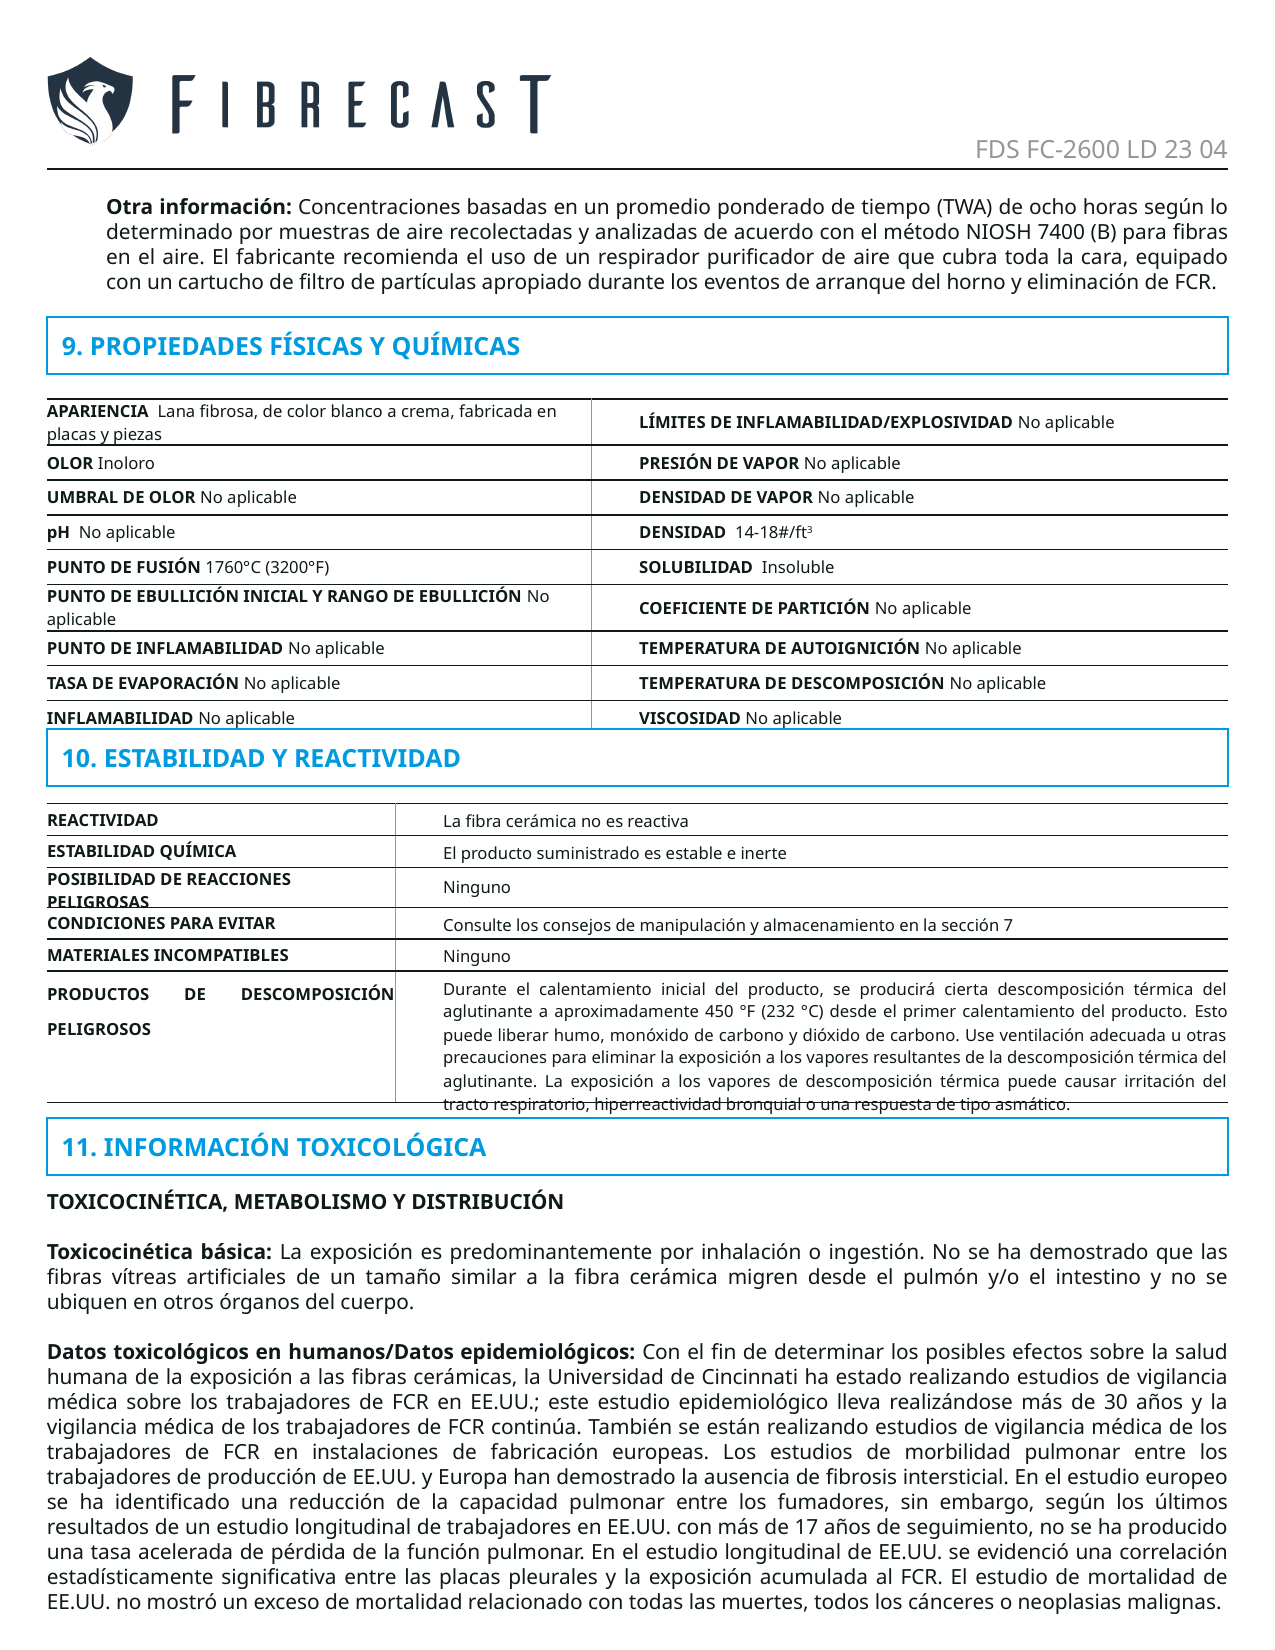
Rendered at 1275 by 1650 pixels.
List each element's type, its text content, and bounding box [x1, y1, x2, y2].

table_header LÍMITES DE INFLAMABILIDAD/EXPLOSIVIDAD No aplicable [592, 400, 1228, 444]
picture [42, 45, 622, 162]
table_cell OLOR Inoloro [47, 446, 591, 479]
table_cell PUNTO DE EBULLICIÓN INICIAL Y RANGO DE EBULLICIÓN No aplicable [47, 585, 591, 630]
table_header APARIENCIA Lana fibrosa, de color blanco a crema, fabricada en placas y piezas [47, 400, 591, 444]
table_cell PUNTO DE INFLAMABILIDAD No aplicable [47, 632, 591, 665]
table_cell VISCOSIDAD No aplicable [592, 701, 1228, 728]
table_cell COEFICIENTE DE PARTICIÓN No aplicable [592, 585, 1228, 630]
table_cell SOLUBILIDAD Insoluble [592, 550, 1228, 584]
table_cell PUNTO DE FUSIÓN 1760°C (3200°F) [47, 550, 591, 584]
table_cell INFLAMABILIDAD No aplicable [47, 701, 591, 728]
table_cell DENSIDAD 14-18#/ft3 [592, 516, 1228, 549]
table_header La fibra cerámica no es reactiva [396, 804, 1228, 835]
text_box 11. INFORMACIÓN TOXICOLÓGICA [46, 1117, 1229, 1176]
table_cell CONDICIONES PARA EVITAR [47, 908, 395, 938]
table_cell TASA DE EVAPORACIÓN No aplicable [47, 666, 591, 700]
table_cell POSIBILIDAD DE REACCIONES PELIGROSAS [47, 868, 395, 907]
table_cell DENSIDAD DE VAPOR No aplicable [592, 481, 1228, 514]
table_cell ESTABILIDAD QUÍMICA [47, 836, 395, 867]
table_cell UMBRAL DE OLOR No aplicable [47, 481, 591, 514]
table_cell TEMPERATURA DE DESCOMPOSICIÓN No aplicable [592, 666, 1228, 700]
table_cell PRESIÓN DE VAPOR No aplicable [592, 446, 1228, 479]
table_cell Durante el calentamiento inicial del producto, se producirá cierta descomposición térmica del aglutinante a aproximadamente 450 °F (232 °C) desde el primer calentamiento del producto. Esto puede liberar humo, monóxido de carbono y dióxido de carbono. Use ventilación adecuada u otras precauciones para eliminar la exposición a los vapores resultantes de la descomposición térmica del aglutinante. La exposición a los vapores de descomposición térmica puede causar irritación del tracto respiratorio, hiperreactividad bronquial o una respuesta de tipo asmático. [396, 972, 1228, 1102]
table_cell TEMPERATURA DE AUTOIGNICIÓN No aplicable [592, 632, 1228, 665]
text_box 9. PROPIEDADES FÍSICAS Y QUÍMICAS [46, 316, 1229, 375]
table_cell Ninguno [396, 940, 1228, 970]
table_cell PRODUCTOS DE DESCOMPOSICIÓN PELIGROSOS [47, 972, 395, 1102]
table_cell Ninguno [396, 868, 1228, 907]
table_header REACTIVIDAD [47, 804, 395, 835]
table_cell pH No aplicable [47, 516, 591, 549]
text_box FDS FC-2600 LD 23 04 [713, 114, 1228, 169]
table_cell Consulte los consejos de manipulación y almacenamiento en la sección 7 [396, 908, 1228, 938]
table_cell El producto suministrado es estable e inerte [396, 836, 1228, 867]
text_box 10. ESTABILIDAD Y REACTIVIDAD [46, 728, 1229, 787]
table_cell MATERIALES INCOMPATIBLES [47, 940, 395, 970]
text_box Otra información: Concentraciones basadas en un promedio ponderado de tiempo (TWA) de ocho horas según lo determinado por muestras de aire recolectadas y analizadas de acuerdo con el método NIOSH 7400 (B) para fibras en el aire. El fabricante recomienda el uso de un respirador purificador de aire que cubra toda la cara, equipado con un cartucho de filtro de partículas apropiado durante los eventos de arranque del horno y eliminación de FCR. [106, 185, 1228, 301]
text_box TOXICOCINÉTICA, METABOLISMO Y DISTRIBUCIÓN Toxicocinética básica: La exposición es predominantemente por inhalación o ingestión. No se ha demostrado que las fibras vítreas artificiales de un tamaño similar a la fibra cerámica migren desde el pulmón y/o el intestino y no se ubiquen en otros órganos del cuerpo. Datos toxicológicos en humanos/Datos epidemiológicos: Con el fin de determinar los posibles efectos sobre la salud humana de la exposición a las fibras cerámicas, la Universidad de Cincinnati ha estado realizando estudios de vigilancia médica sobre los trabajadores de FCR en EE.UU.; este estudio epidemiológico lleva realizándose más de 30 años y la vigilancia médica de los trabajadores de FCR continúa. También se están realizando estudios de vigilancia médica de los trabajadores de FCR en instalaciones de fabricación europeas. Los estudios de morbilidad pulmonar entre los trabajadores de producción de EE.UU. y Europa han demostrado la ausencia de fibrosis intersticial. En el estudio europeo se ha identificado una reducción de la capacidad pulmonar entre los fumadores, sin embargo, según los últimos resultados de un estudio longitudinal de trabajadores en EE.UU. con más de 17 años de seguimiento, no se ha producido una tasa acelerada de pérdida de la función pulmonar. En el estudio longitudinal de EE.UU. se evidenció una correlación estadísticamente significativa entre las placas pleurales y la exposición acumulada al FCR. El estudio de mortalidad de EE.UU. no mostró un exceso de mortalidad relacionado con todas las muertes, todos los cánceres o neoplasias malignas. [46, 1188, 1228, 1614]
